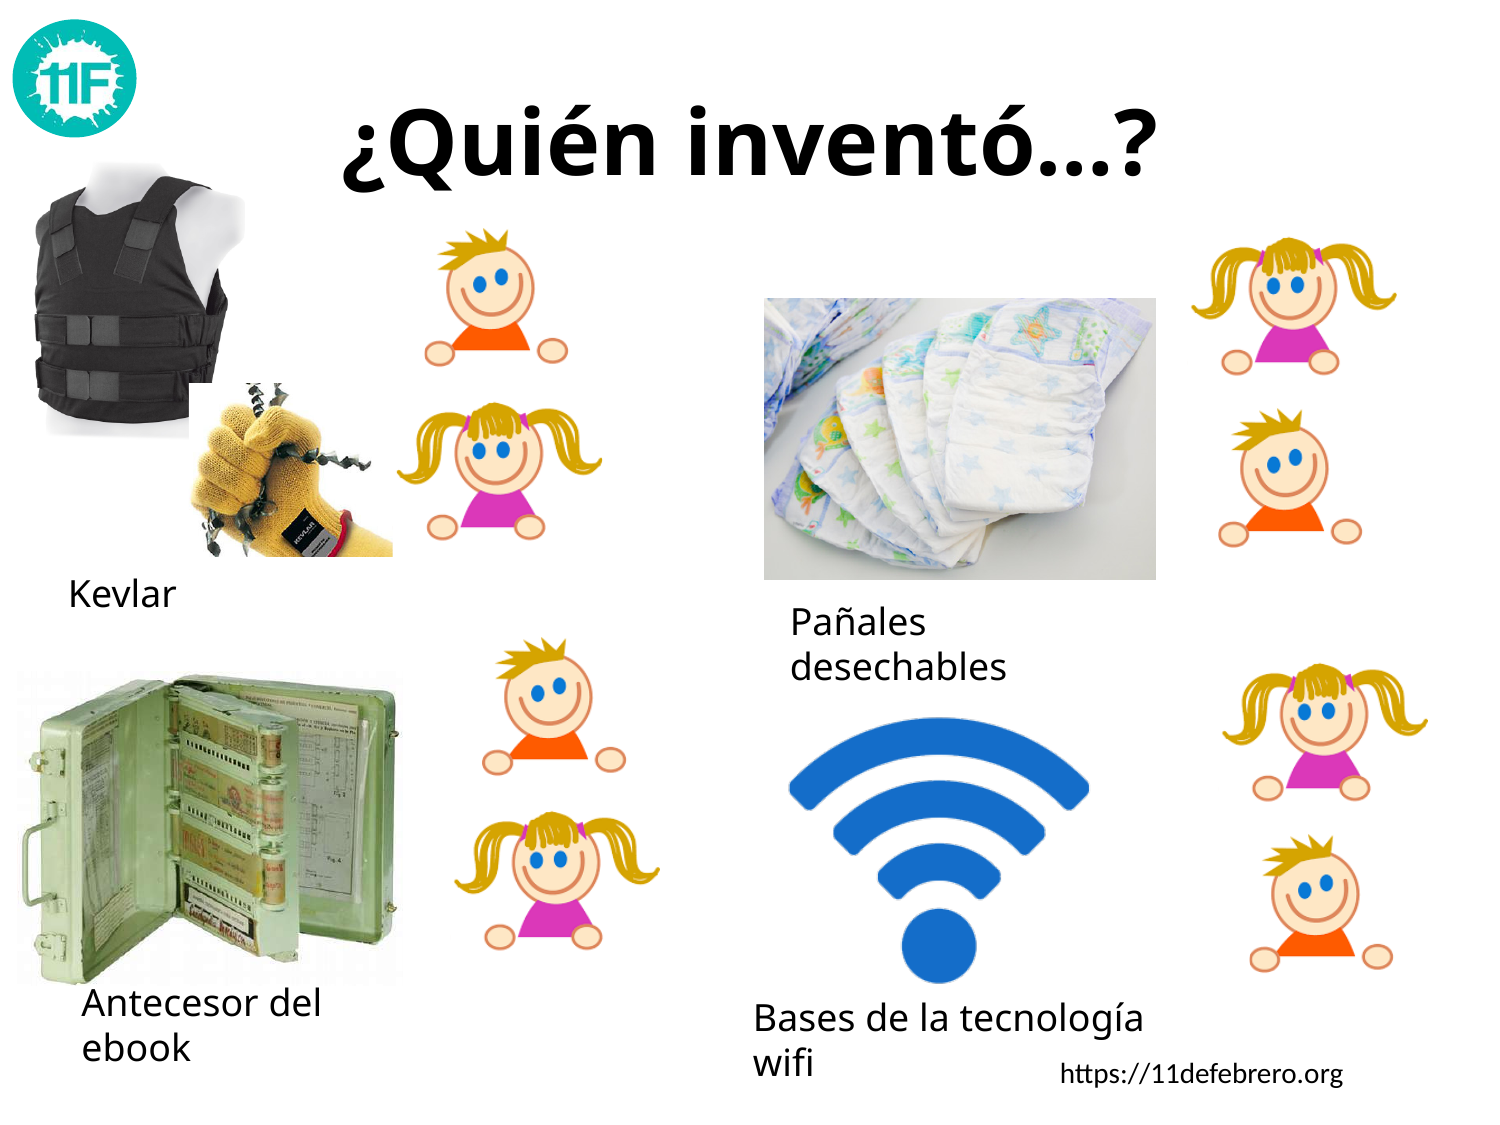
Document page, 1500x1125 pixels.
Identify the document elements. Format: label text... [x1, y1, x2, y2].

picture [12, 19, 126, 138]
text_box Pañales desechables [774, 590, 1154, 695]
picture [17, 670, 404, 986]
picture [1186, 219, 1397, 566]
picture [784, 692, 1094, 1002]
picture [764, 298, 1156, 580]
picture [33, 148, 603, 563]
picture [450, 616, 661, 972]
text_box Antecesor del ebook [66, 971, 425, 1076]
picture [1218, 644, 1429, 991]
text_box Kevlar [53, 562, 325, 623]
text_box ¿Quién inventó…? [74, 45, 1425, 233]
text_box Bases de la tecnología wifi [738, 986, 1188, 1092]
